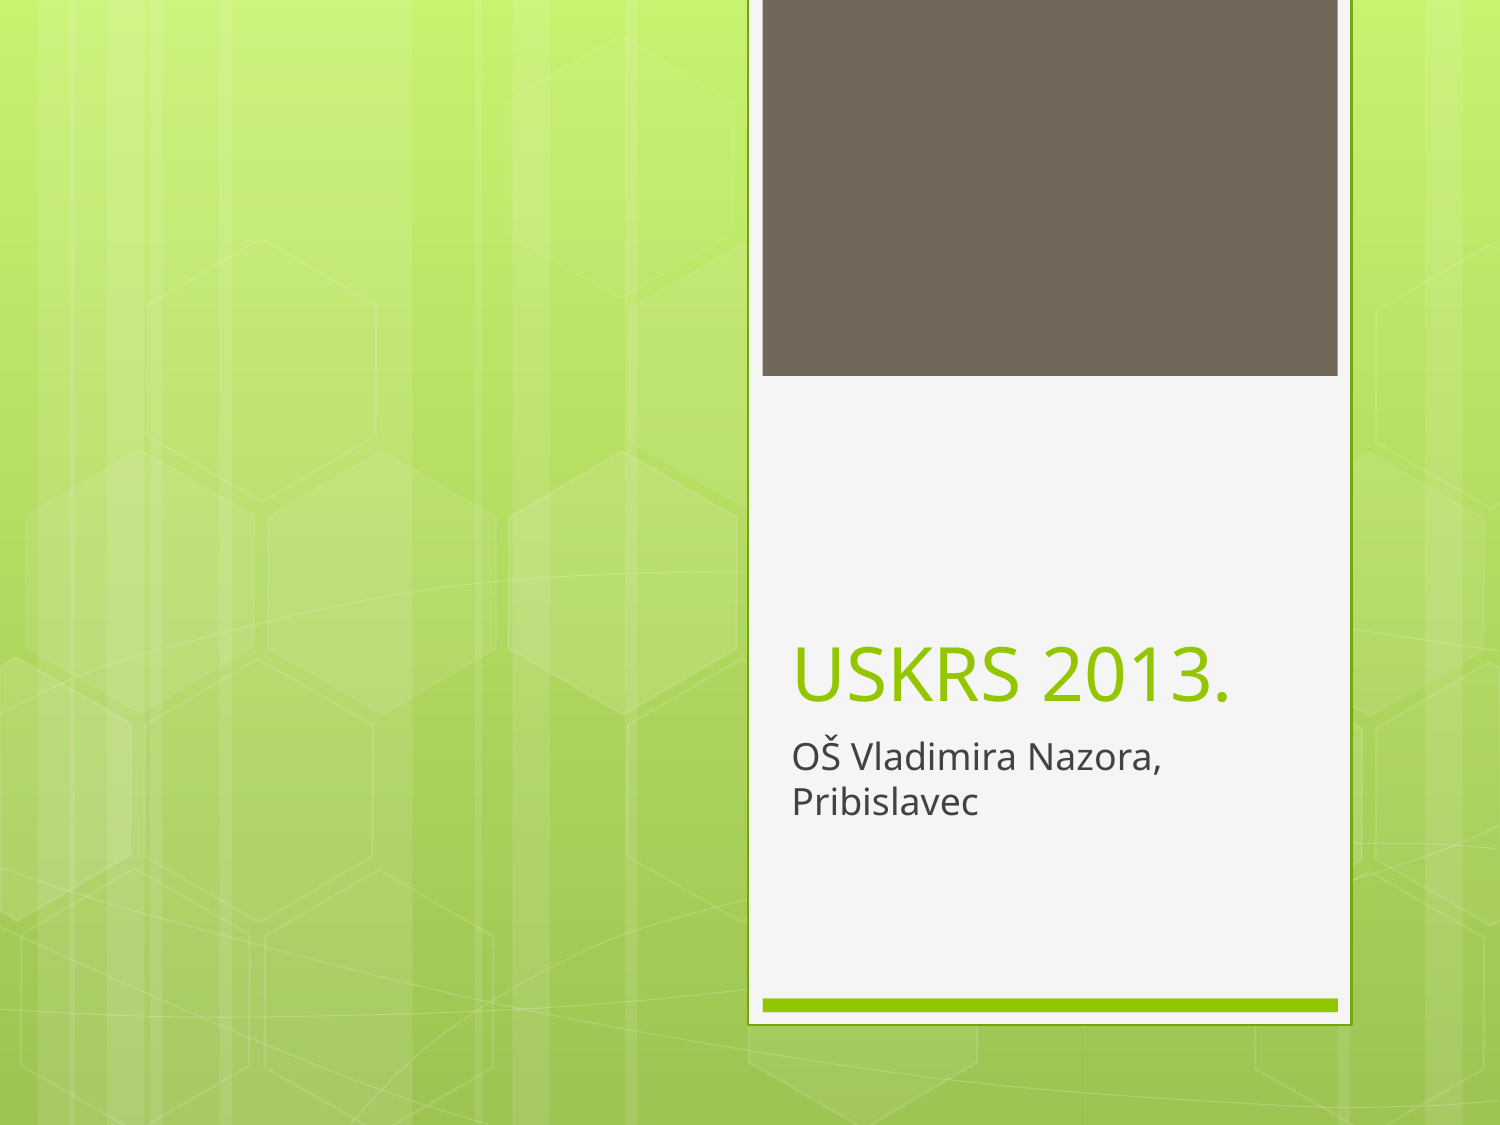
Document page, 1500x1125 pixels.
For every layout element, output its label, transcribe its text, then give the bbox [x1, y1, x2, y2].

subtitle OŠ Vladimira Nazora, Pribislavec [776, 725, 1320, 933]
title USKRS 2013. [776, 444, 1320, 724]
